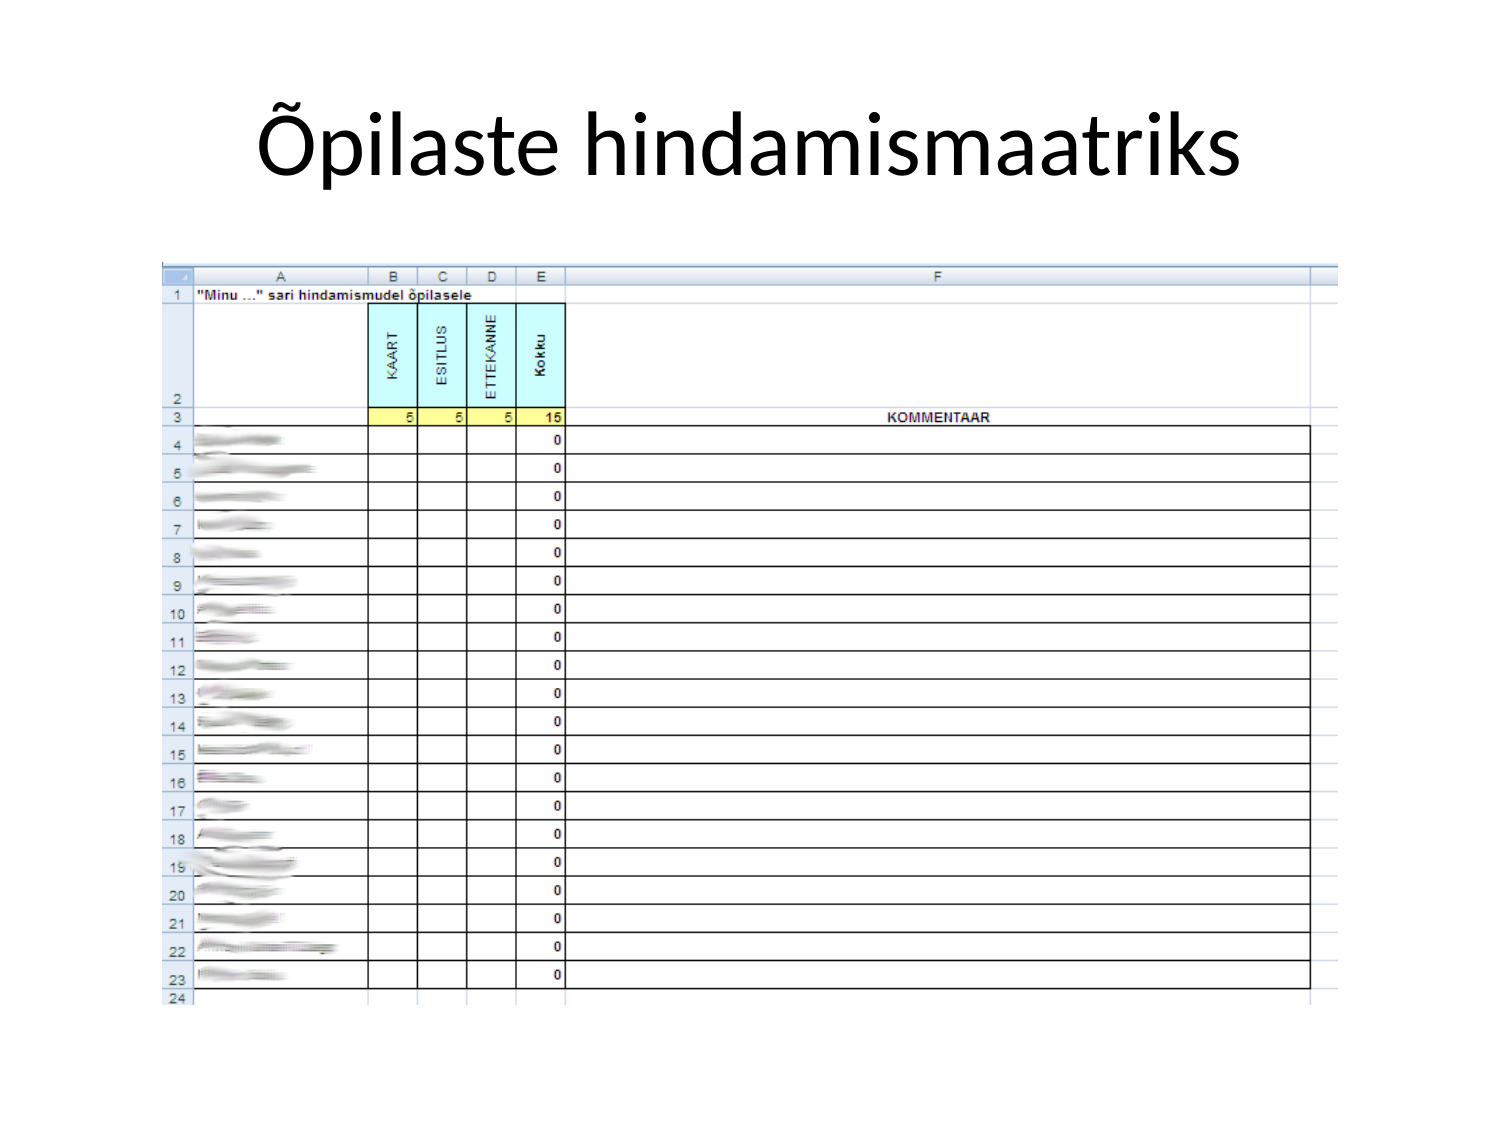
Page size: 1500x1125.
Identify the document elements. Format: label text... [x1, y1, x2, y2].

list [162, 262, 1338, 1006]
title Õpilaste hindamismaatriks [75, 45, 1425, 233]
